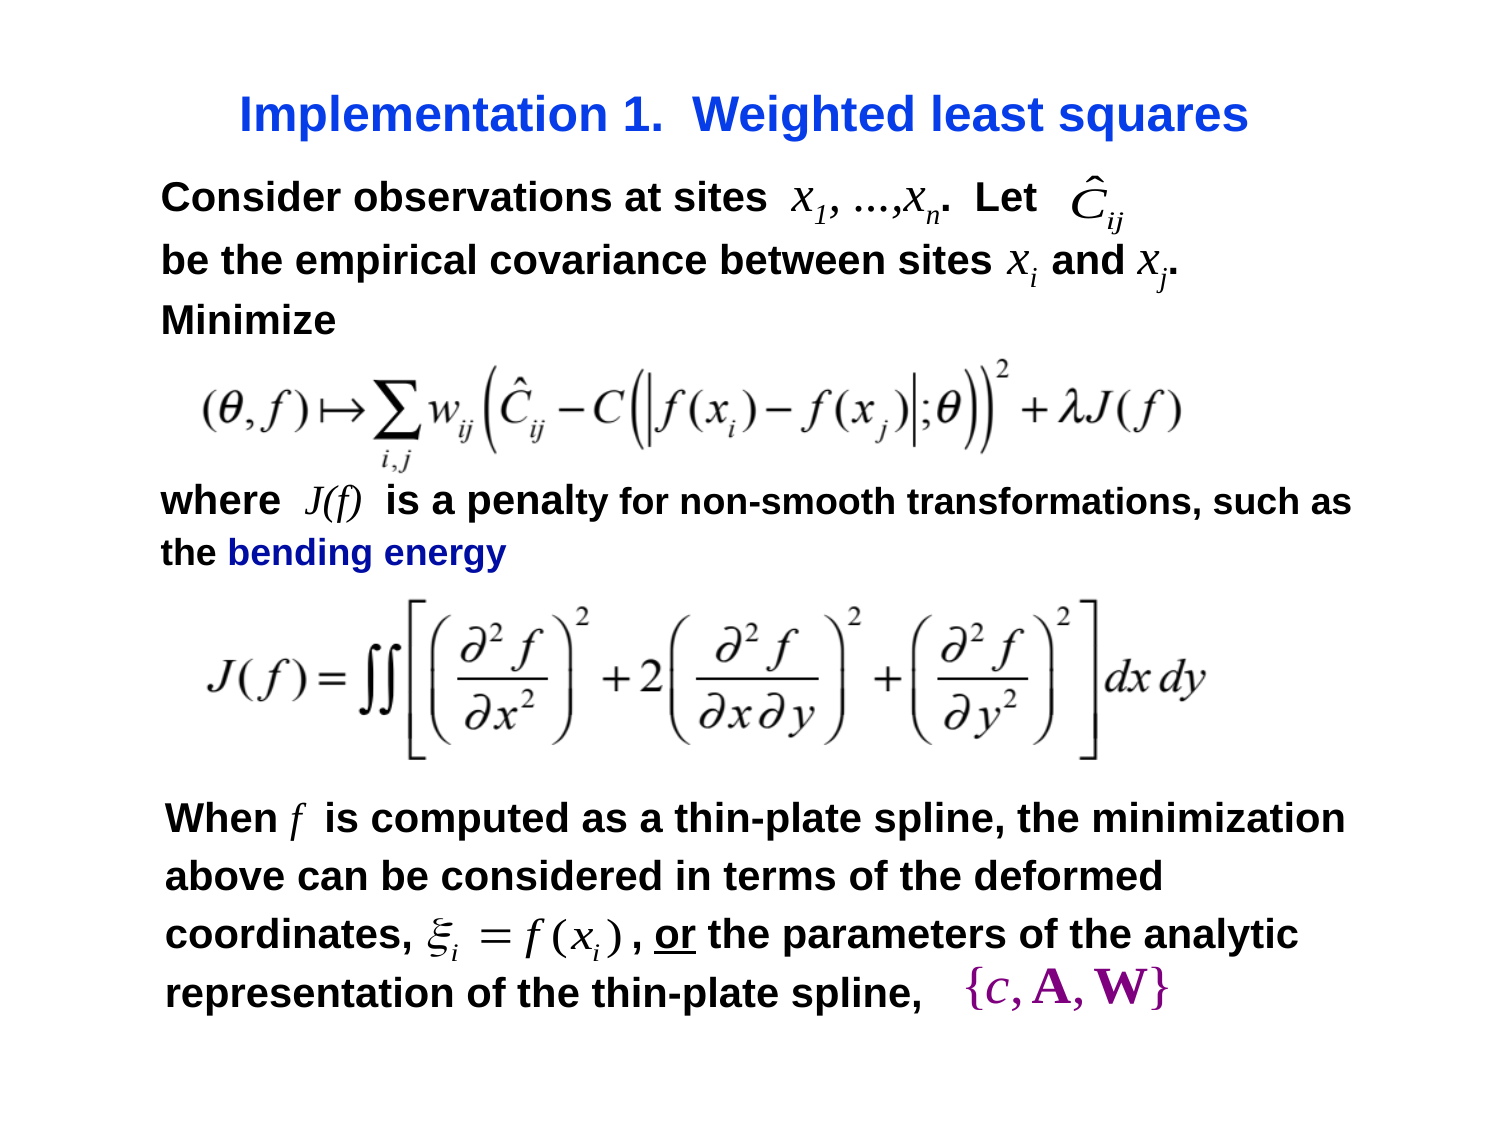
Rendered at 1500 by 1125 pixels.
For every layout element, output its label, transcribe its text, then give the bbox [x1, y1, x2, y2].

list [962, 962, 1174, 1022]
list Consider observations at sites x1, ...,xn. Let be the empirical covariance between sites xi and xj. Minimize where J(f) is a penalty for non-smooth transformations, such as the bending energy [150, 174, 1375, 684]
text_box When f is computed as a thin-plate spline, the minimization above can be considered in terms of the deformed coordinates, , or the parameters of the analytic representation of the thin-plate spline, [149, 774, 1425, 1024]
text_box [199, 349, 1185, 476]
title Implementation 1. Weighted least squares [107, 54, 1383, 170]
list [424, 912, 626, 966]
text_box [1067, 171, 1131, 239]
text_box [204, 593, 1209, 763]
